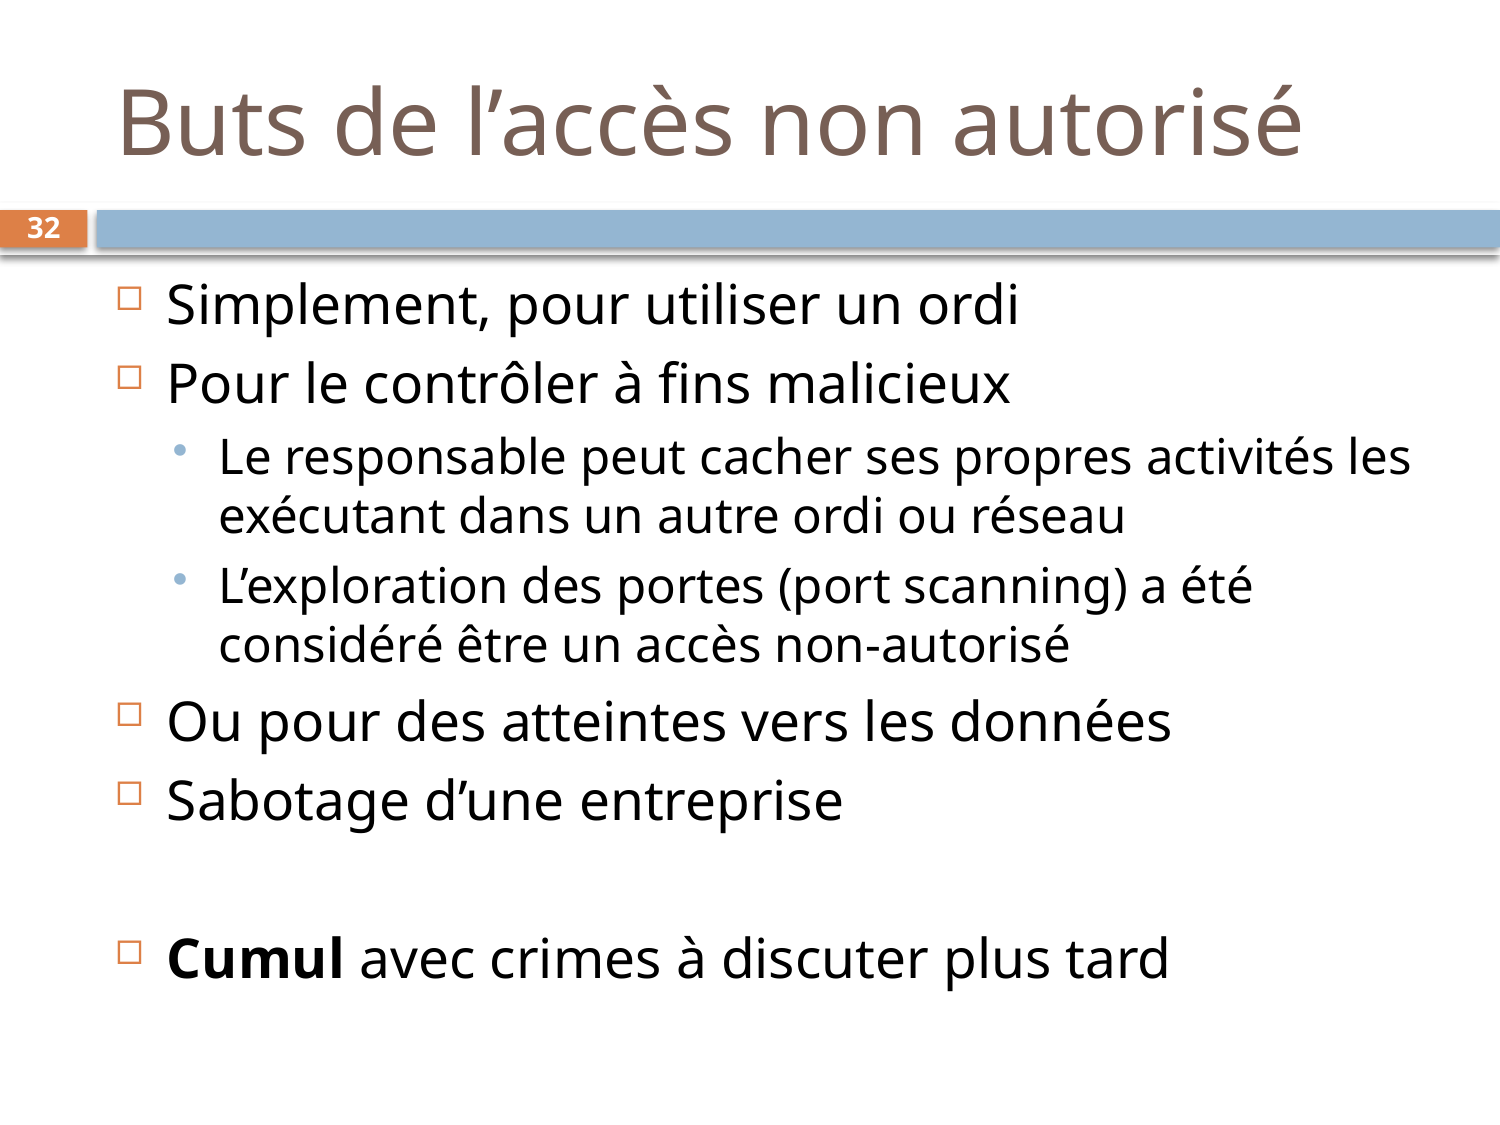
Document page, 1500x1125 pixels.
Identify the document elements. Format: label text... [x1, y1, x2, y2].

list Simplement, pour utiliser un ordi Pour le contrôler à fins malicieux Le responsable peut cacher ses propres activités les exécutant dans un autre ordi ou réseau L’exploration des portes (port scanning) a été considéré être un accès non-autorisé Ou pour des atteintes vers les données Sabotage d’une entreprise Cumul avec crimes à discuter plus tard [100, 262, 1438, 1000]
title Buts de l’accès non autorisé [100, 37, 1438, 200]
slide_number 32 [0, 208, 88, 249]
